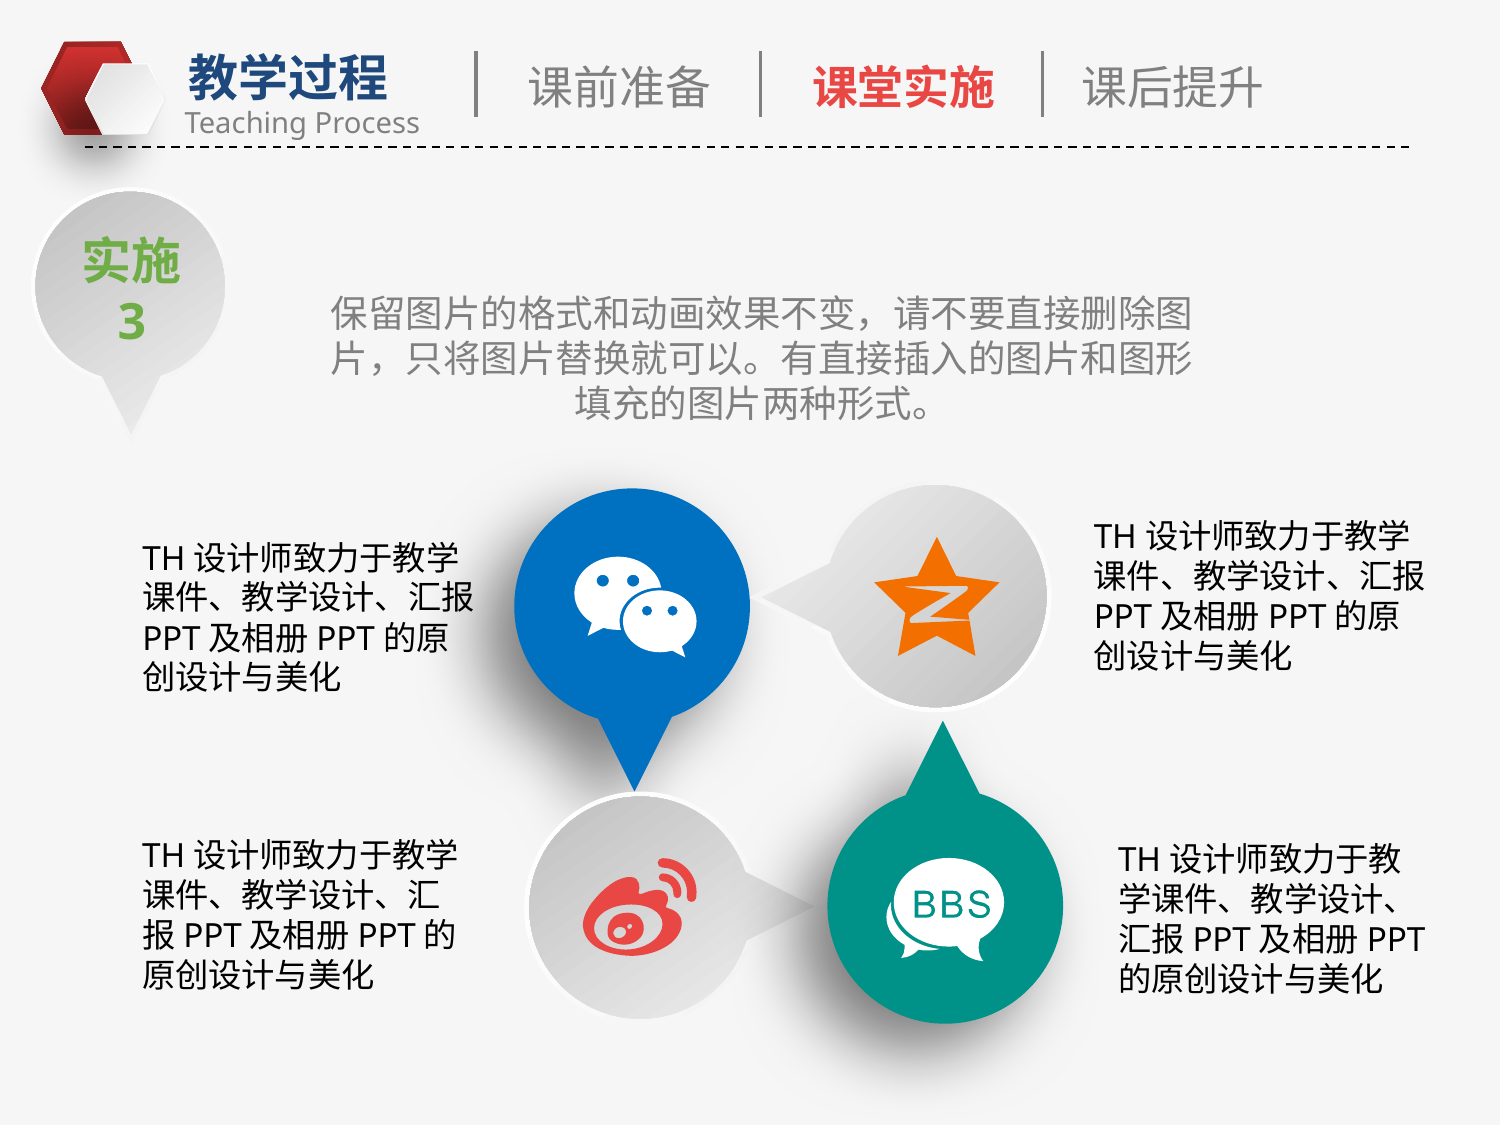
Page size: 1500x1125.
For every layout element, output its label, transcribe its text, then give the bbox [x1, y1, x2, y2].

text_box TH设计师致力于教学课件、教学设计、汇报PPT及相册PPT的原创设计与美化 [142, 834, 467, 995]
text_box [513, 487, 751, 756]
text_box 课后提升 [1066, 51, 1280, 121]
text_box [784, 445, 1017, 747]
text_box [574, 556, 697, 658]
text_box [826, 747, 1065, 1025]
text_box 保留图片的格式和动画效果不变，请不要直接删除图片，只将图片替换就可以。有直接插入的图片和图形填充的图片两种形式。 [313, 289, 1211, 425]
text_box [581, 858, 697, 958]
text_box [558, 756, 792, 1059]
text_box [893, 857, 1005, 962]
text_box 课前准备 [513, 51, 726, 121]
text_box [31, 187, 229, 445]
text_box TH设计师致力于教学课件、教学设计、汇报PPT及相册PPT的原创设计与美化 [142, 536, 476, 697]
text_box 课堂实施 [797, 51, 1011, 121]
text_box TH设计师致力于教学课件、教学设计、汇报PPT及相册PPT的原创设计与美化 [1093, 515, 1432, 676]
text_box TH设计师致力于教学课件、教学设计、汇报PPT及相册PPT的原创设计与美化 [1118, 838, 1432, 999]
text_box [886, 901, 940, 958]
